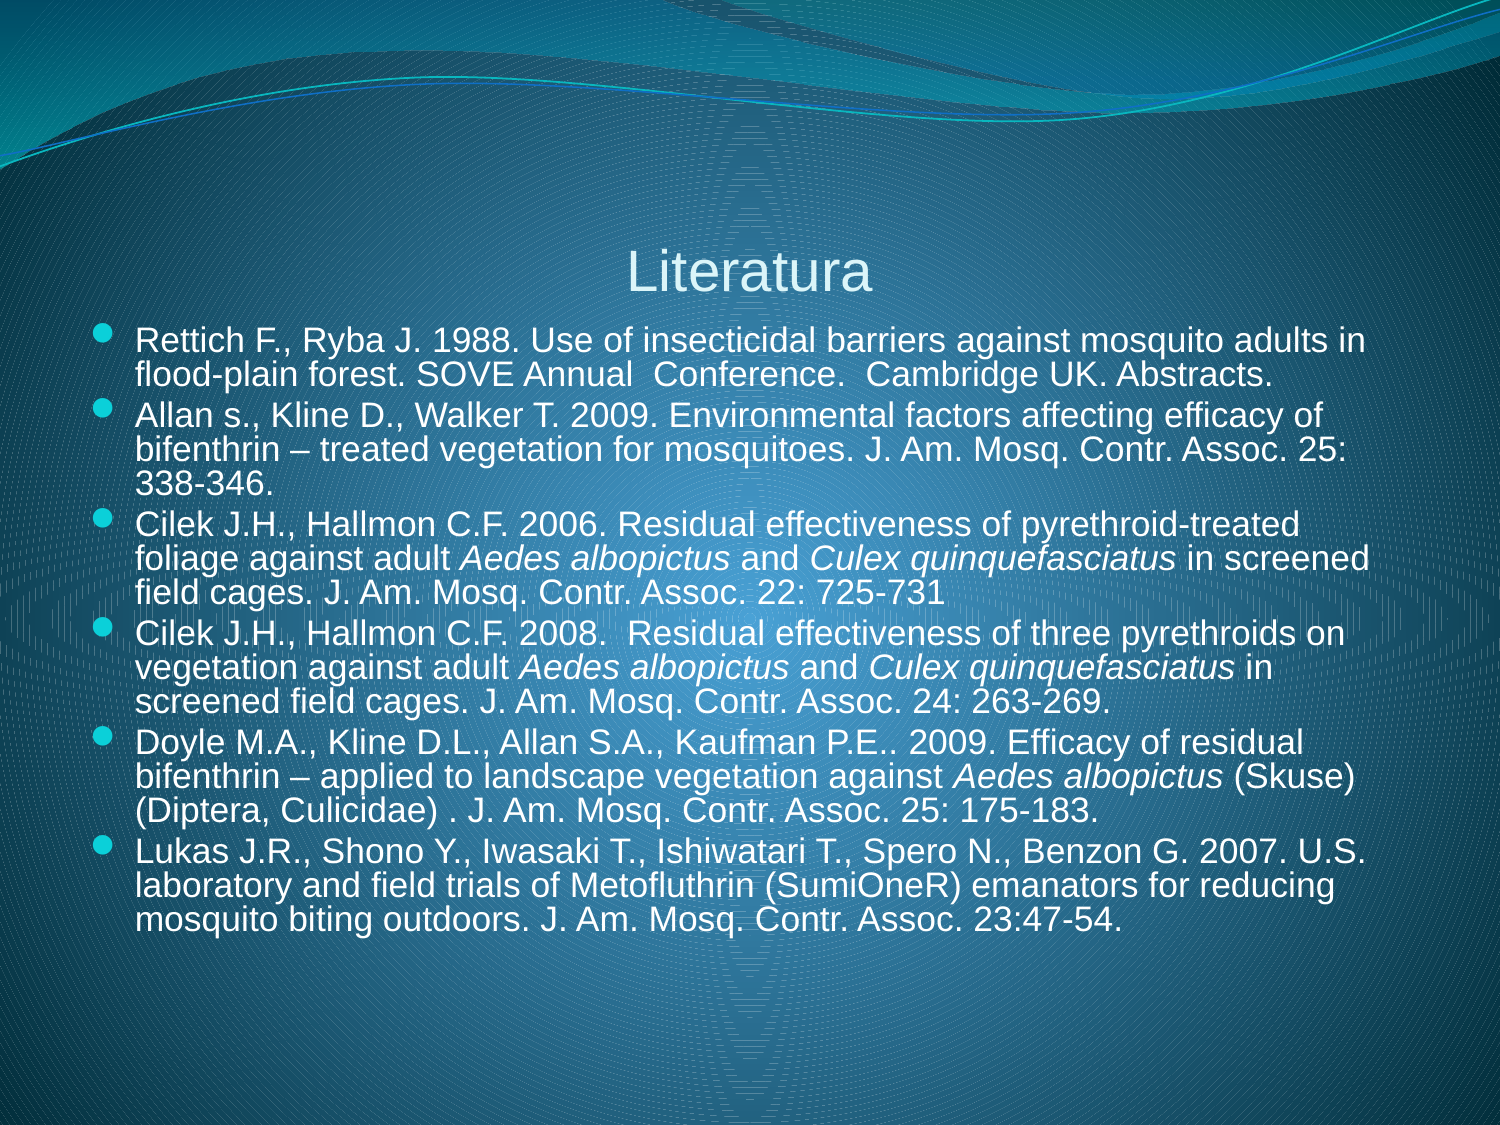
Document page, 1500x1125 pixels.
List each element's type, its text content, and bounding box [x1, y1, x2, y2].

list Rettich F., Ryba J. 1988. Use of insecticidal barriers against mosquito adults in flood-plain forest. SOVE Annual Conference. Cambridge UK. Abstracts. Allan s., Kline D., Walker T. 2009. Environmental factors affecting efficacy of bifenthrin – treated vegetation for mosquitoes. J. Am. Mosq. Contr. Assoc. 25: 338-346. Cilek J.H., Hallmon C.F. 2006. Residual effectiveness of pyrethroid-treated foliage against adult Aedes albopictus and Culex quinquefasciatus in screened field cages. J. Am. Mosq. Contr. Assoc. 22: 725-731 Cilek J.H., Hallmon C.F. 2008. Residual effectiveness of three pyrethroids on vegetation against adult Aedes albopictus and Culex quinquefasciatus in screened field cages. J. Am. Mosq. Contr. Assoc. 24: 263-269. Doyle M.A., Kline D.L., Allan S.A., Kaufman P.E.. 2009. Efficacy of residual bifenthrin – applied to landscape vegetation against Aedes albopictus (Skuse) (Diptera, Culicidae) . J. Am. Mosq. Contr. Assoc. 25: 175-183. Lukas J.R., Shono Y., Iwasaki T., Ishiwatari T., Spero N., Benzon G. 2007. U.S. laboratory and field trials of Metofluthrin (SumiOneR) emanators for reducing mosquito biting outdoors. J. Am. Mosq. Contr. Assoc. 23:47-54. [74, 317, 1426, 1038]
title Literatura [74, 115, 1426, 304]
